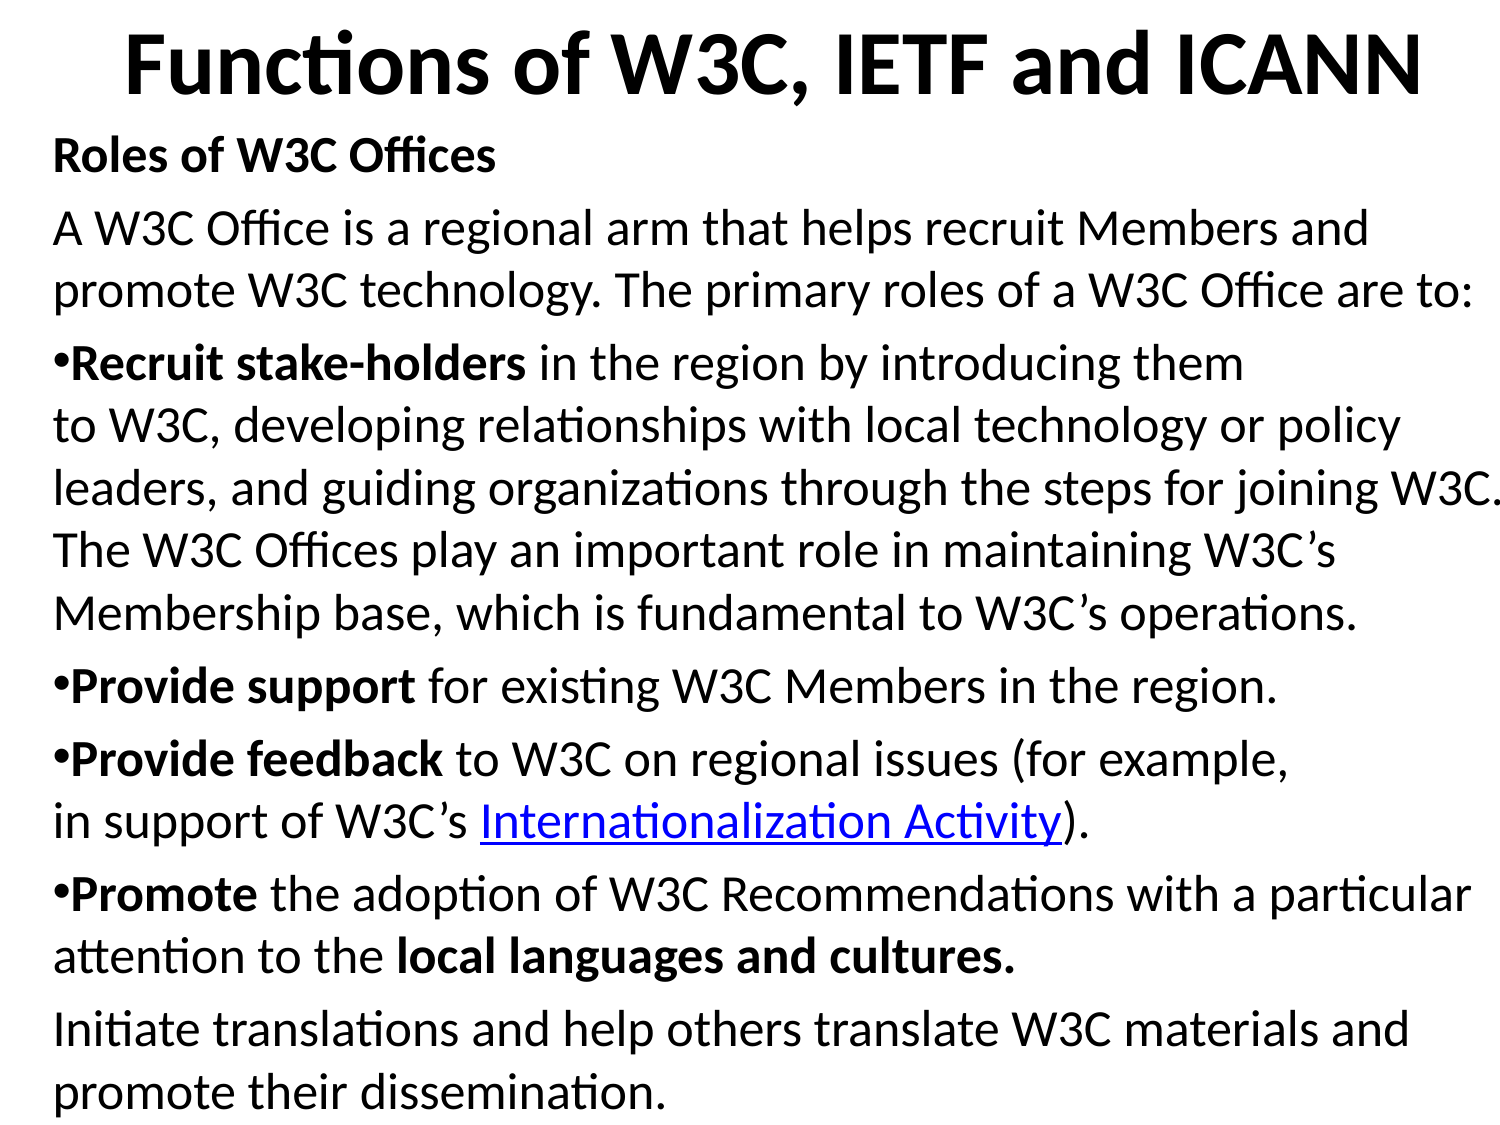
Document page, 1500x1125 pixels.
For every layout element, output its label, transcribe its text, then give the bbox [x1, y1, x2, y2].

title Functions of W3C, IETF and ICANN [75, 0, 1475, 112]
subtitle Roles of W3C Offices A W3C Office is a regional arm that helps recruit Members and promote W3C technology. The primary roles of a W3C Office are to: Recruit stake-holders in the region by introducing them to W3C, developing relationships with local technology or policy leaders, and guiding organizations through the steps for joining W3C. The W3C Offices play an important role in maintaining W3C’s Membership base, which is fundamental to W3C’s operations. Provide support for existing W3C Members in the region. Provide feedback to W3C on regional issues (for example, in support of W3C’s Internationalization Activity). Promote the adoption of W3C Recommendations with a particular attention to the local languages and cultures. Initiate translations and help others translate W3C materials and promote their dissemination. [37, 112, 1500, 975]
